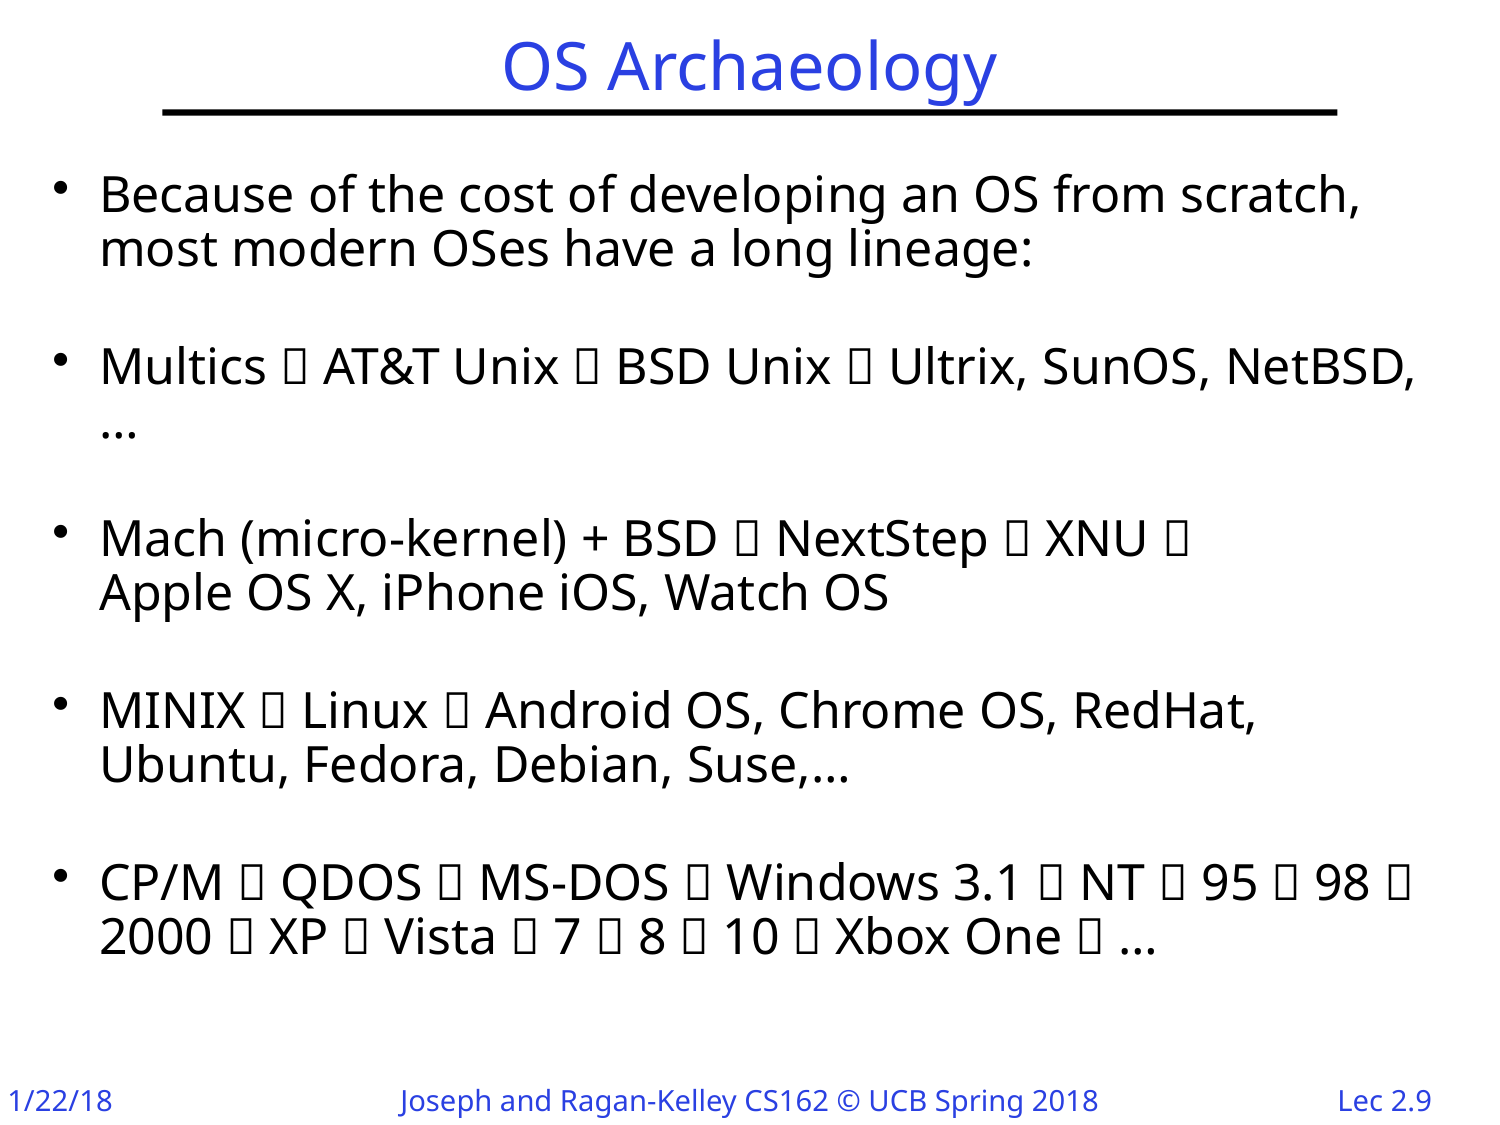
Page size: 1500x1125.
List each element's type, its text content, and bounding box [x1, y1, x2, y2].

list Because of the cost of developing an OS from scratch, most modern OSes have a long lineage: Multics  AT&T Unix  BSD Unix  Ultrix, SunOS, NetBSD,… Mach (micro-kernel) + BSD  NextStep  XNU  Apple OS X, iPhone iOS, Watch OS MINIX  Linux  Android OS, Chrome OS, RedHat, Ubuntu, Fedora, Debian, Suse,… CP/M  QDOS  MS-DOS  Windows 3.1  NT  95  98  2000  XP  Vista  7  8  10  Xbox One  … [37, 162, 1463, 1075]
title OS Archaeology [162, 24, 1338, 113]
